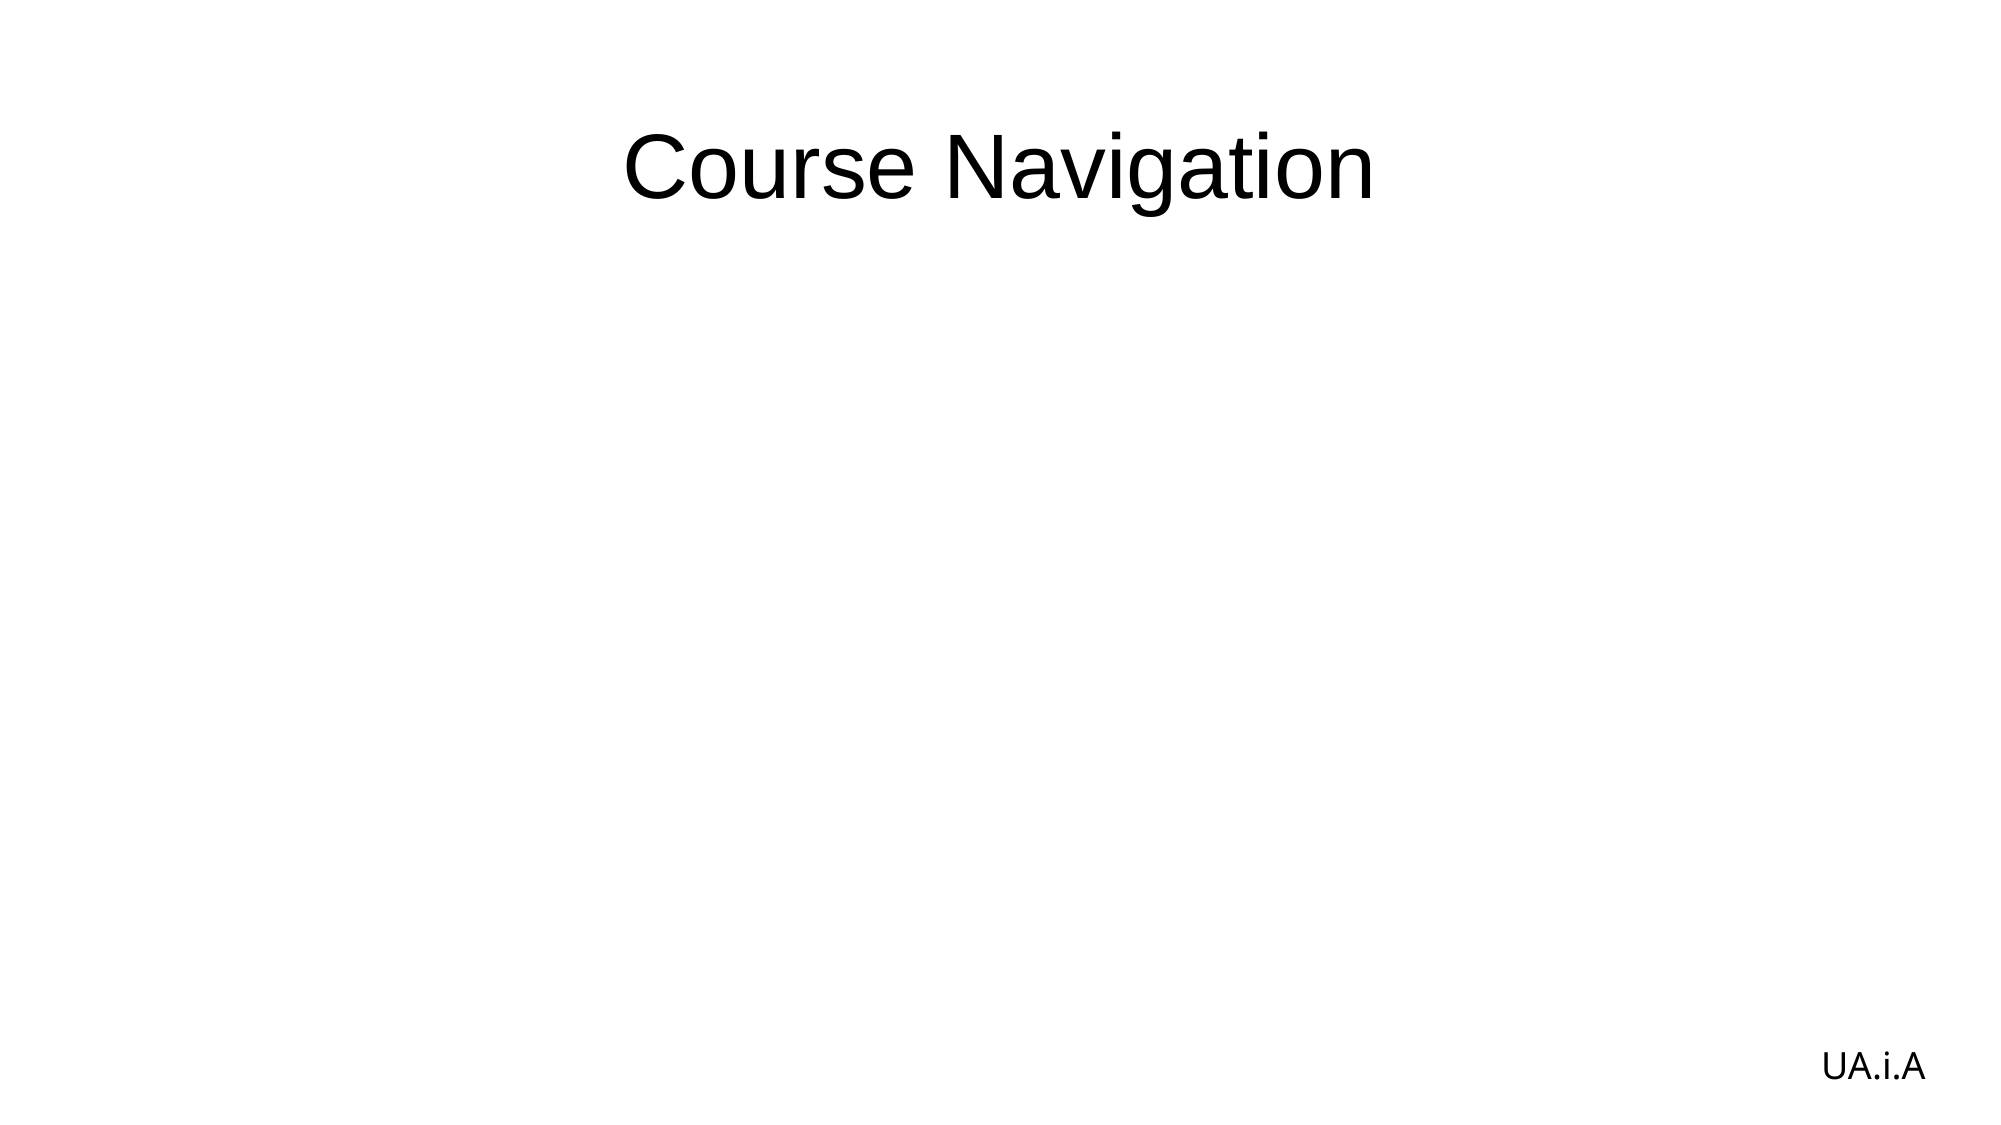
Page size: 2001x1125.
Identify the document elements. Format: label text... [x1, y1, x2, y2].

text_box UA.i.A [1805, 1034, 1941, 1095]
title Course Navigation [137, 59, 1863, 278]
